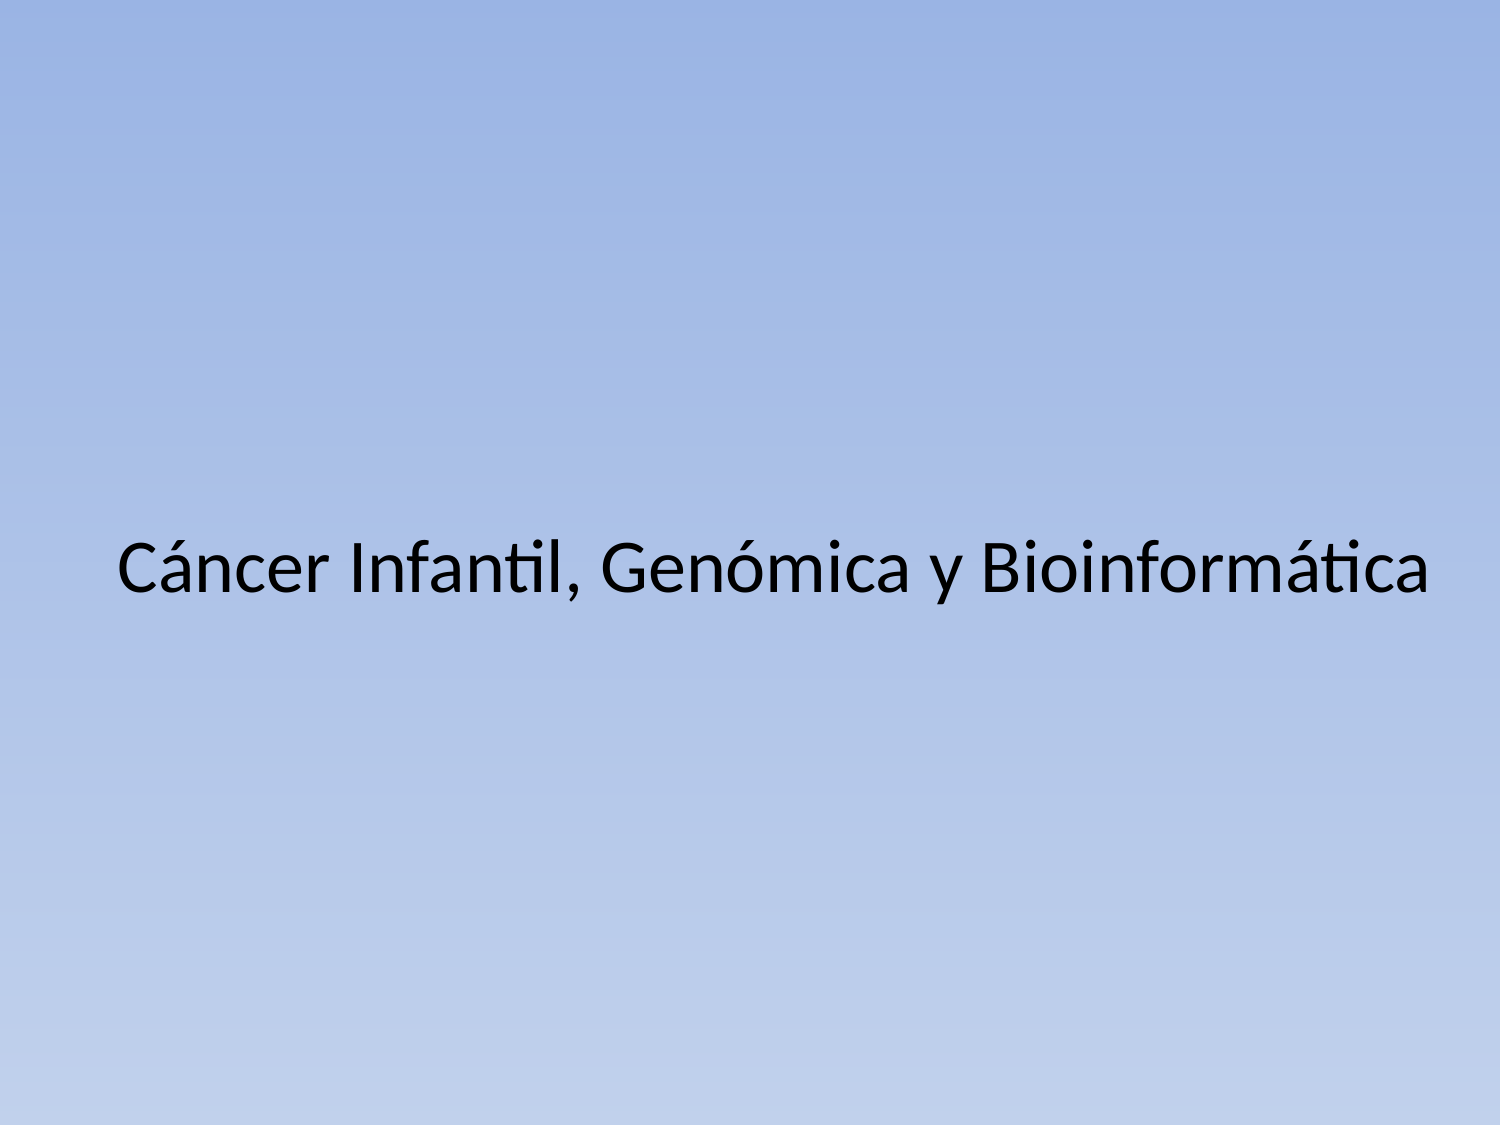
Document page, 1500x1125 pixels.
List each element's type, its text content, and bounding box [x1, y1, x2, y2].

title Cáncer Infantil, Genómica y Bioinformática [99, 468, 1450, 657]
